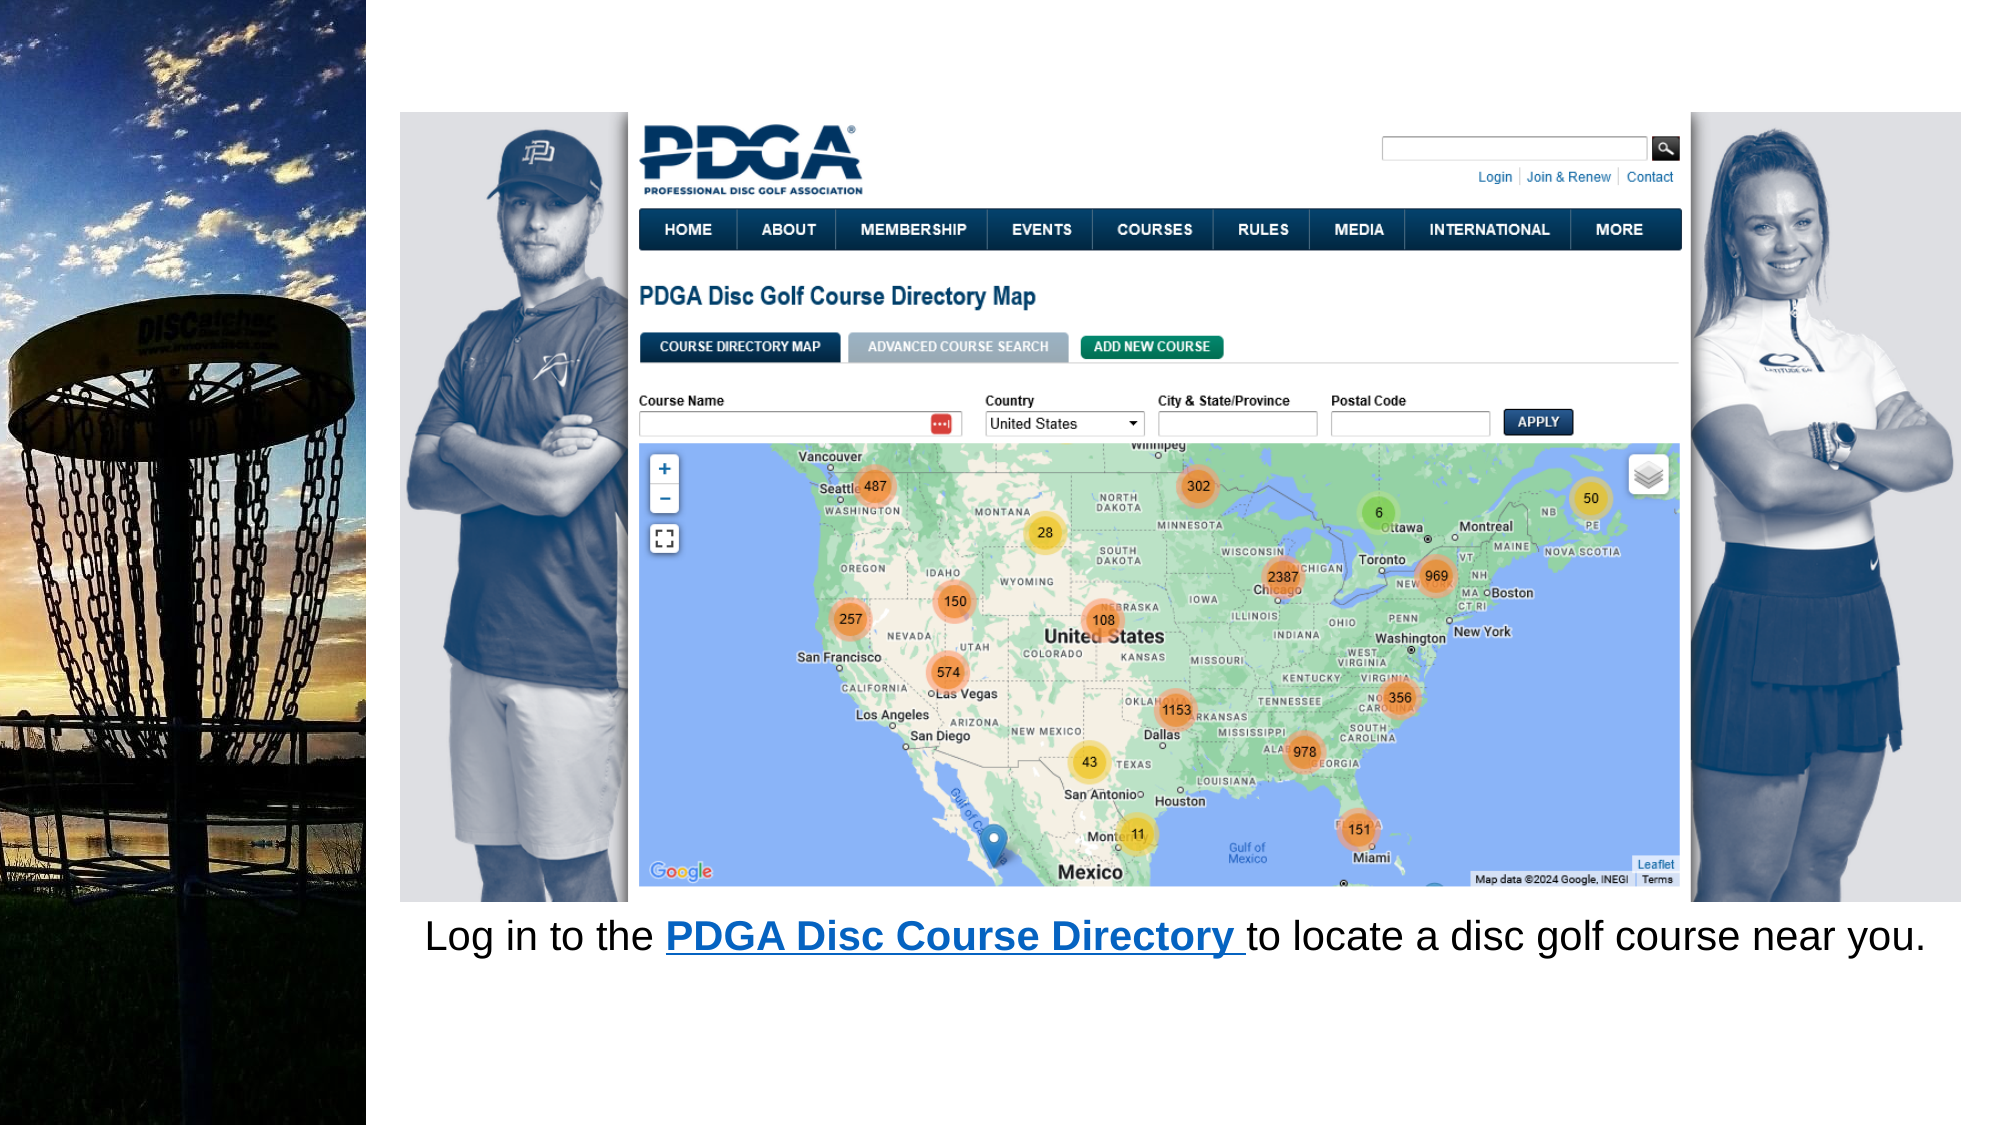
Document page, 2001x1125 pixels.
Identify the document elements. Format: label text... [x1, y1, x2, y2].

picture [400, 112, 1961, 902]
text_box Log in to the PDGA Disc Course Directory to locate a disc golf course near you. [400, 901, 1962, 967]
picture [0, 0, 366, 1125]
